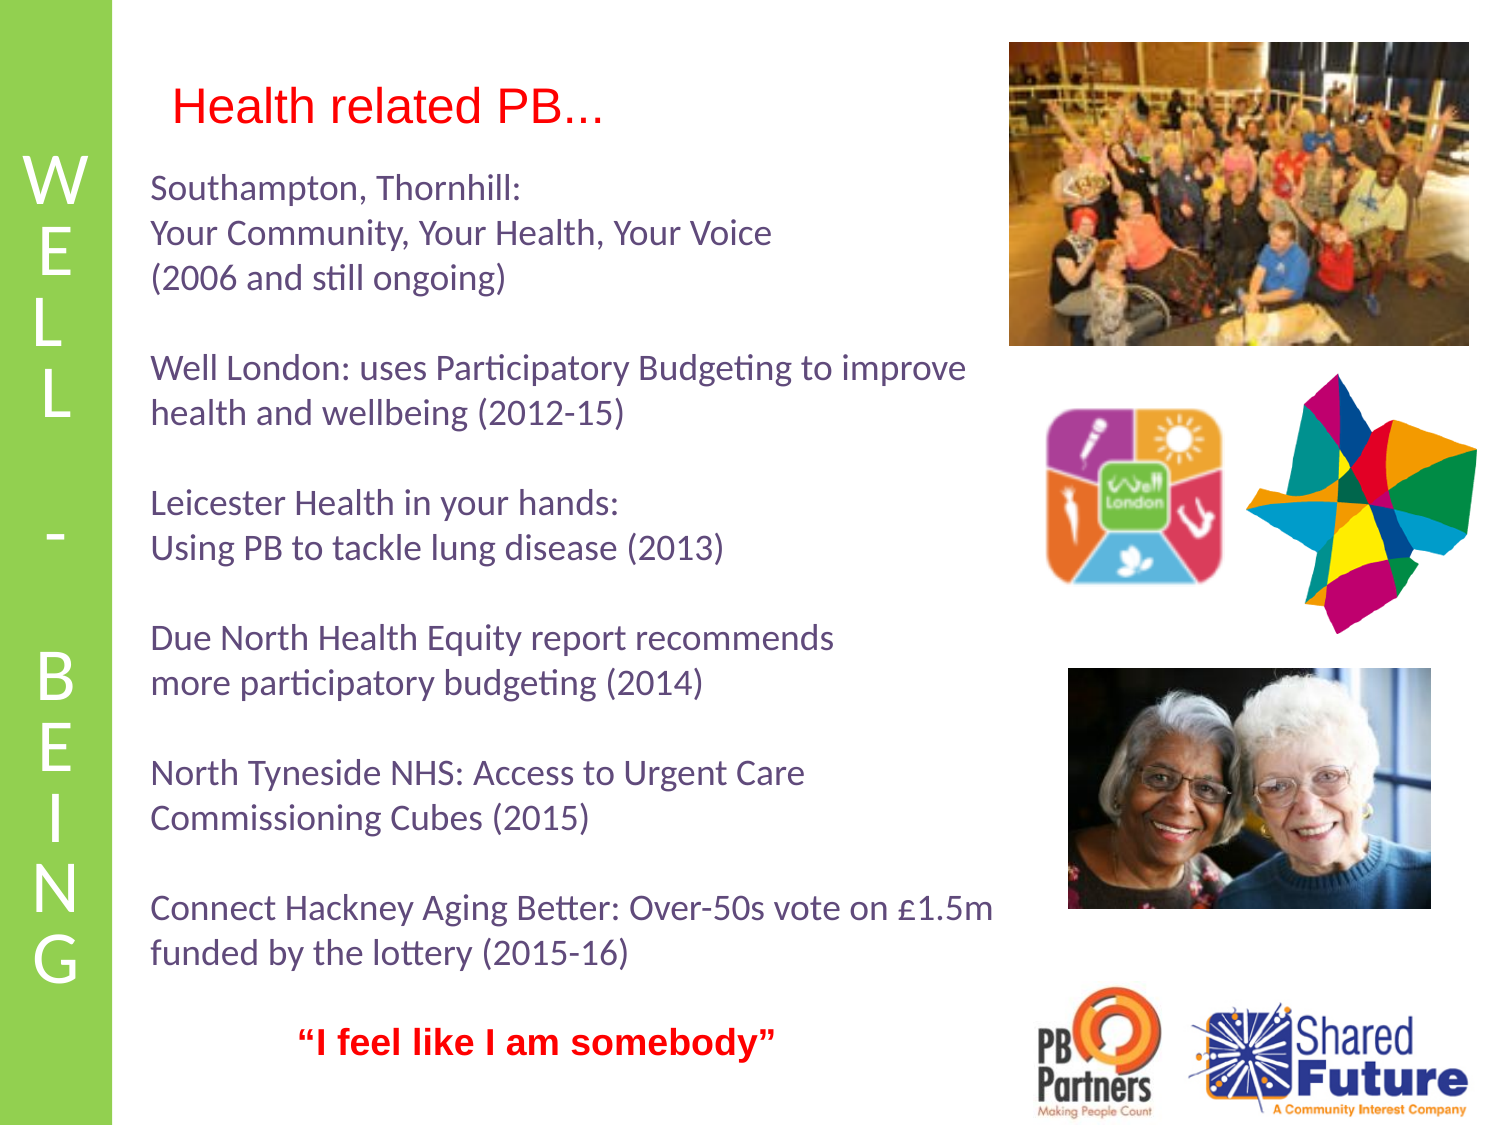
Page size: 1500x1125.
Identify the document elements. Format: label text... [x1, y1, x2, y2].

picture [1245, 373, 1477, 634]
picture [1068, 668, 1432, 910]
picture [1174, 999, 1500, 1125]
picture [1033, 981, 1164, 1125]
picture [1009, 42, 1469, 346]
text_box W E L L - B E I N G [0, 0, 113, 1125]
text_box Health related PB... [156, 66, 635, 142]
picture [1045, 408, 1225, 587]
text_box Southampton, Thornhill: Your Community, Your Health, Your Voice (2006 and still ongoing) Well London: uses Participatory Budgeting to improve health and wellbeing (2012-15) Leicester Health in your hands: Using PB to tackle lung disease (2013) Due North Health Equity report recommends more participatory budgeting (2014) North Tyneside NHS: Access to Urgent Care Commissioning Cubes (2015) Connect Hackney Aging Better: Over-50s vote on £1.5m funded by the lottery (2015-16) “I feel like I am somebody” [135, 155, 1081, 1116]
